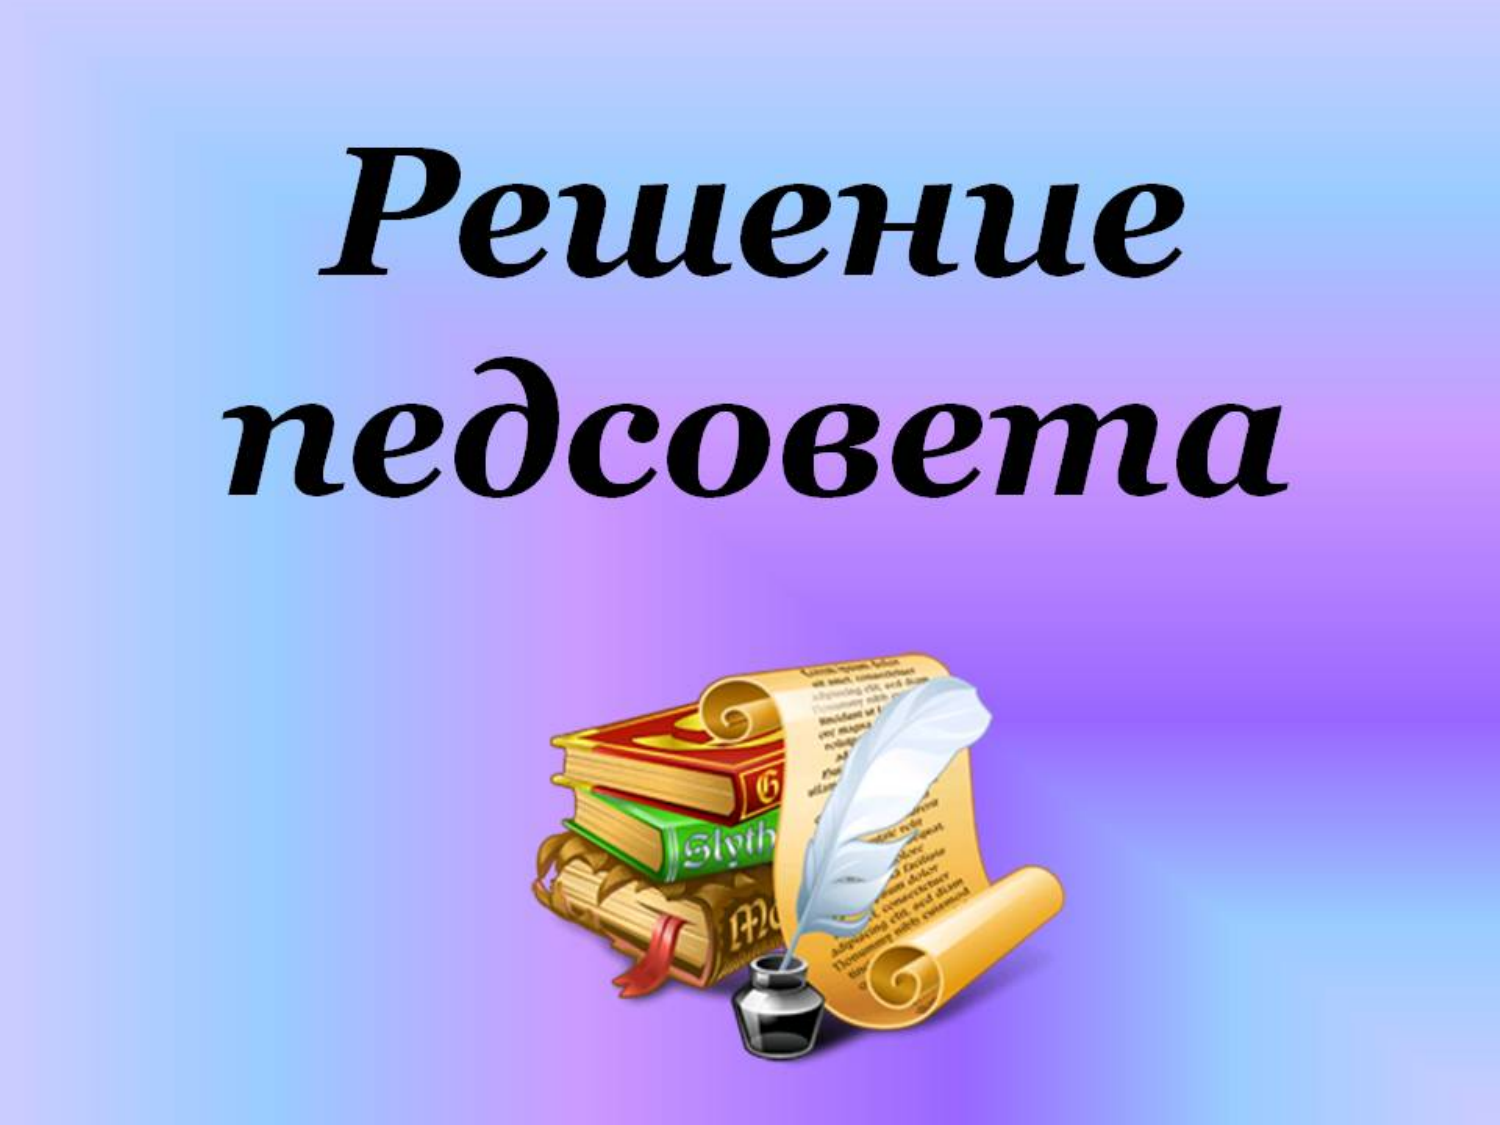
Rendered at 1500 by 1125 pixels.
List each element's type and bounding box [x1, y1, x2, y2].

list [0, 0, 1500, 1125]
